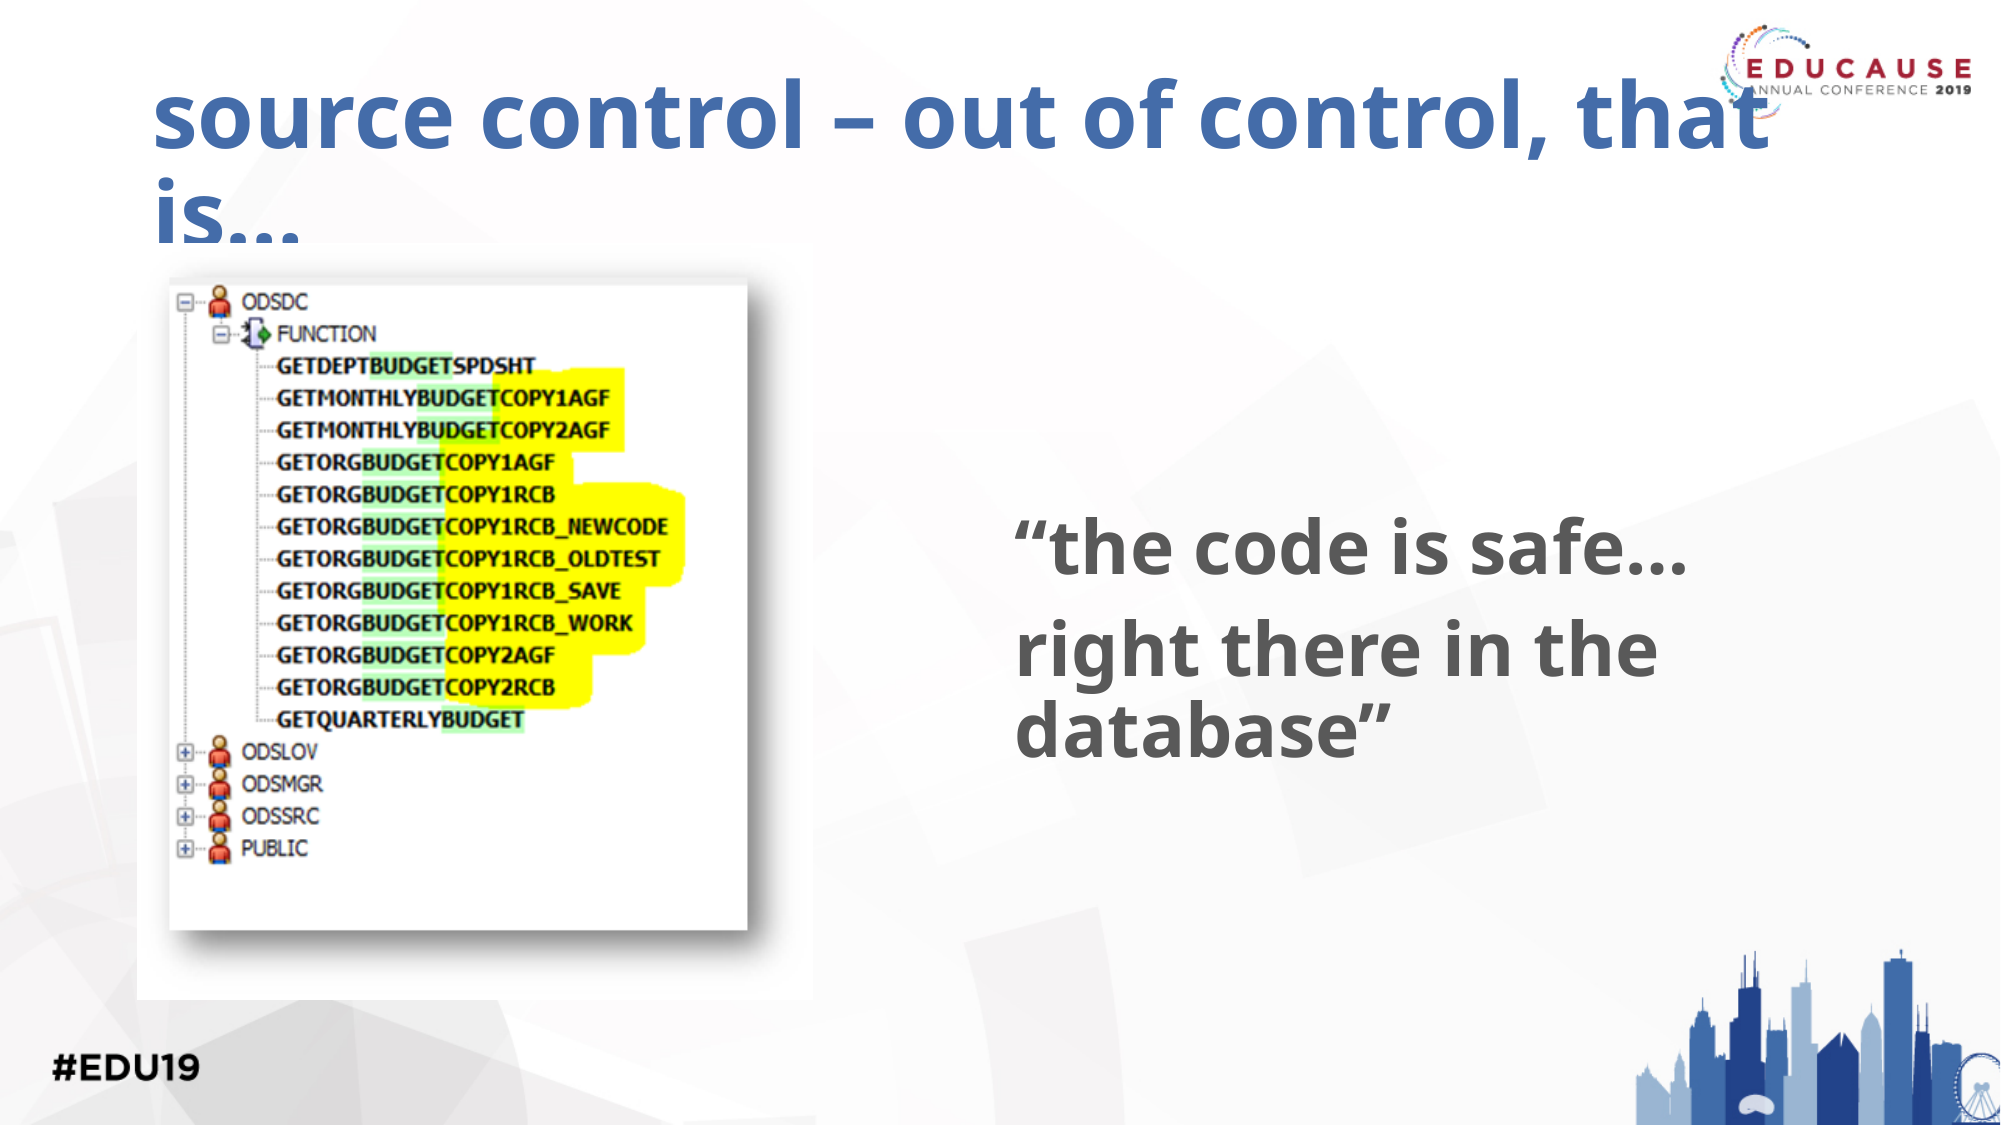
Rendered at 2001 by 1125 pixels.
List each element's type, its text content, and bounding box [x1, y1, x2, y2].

picture [0, 0, 2001, 1125]
title source control – out of control, that is… [137, 59, 1863, 278]
list “the code is safe… right there in the database” [999, 243, 1963, 977]
